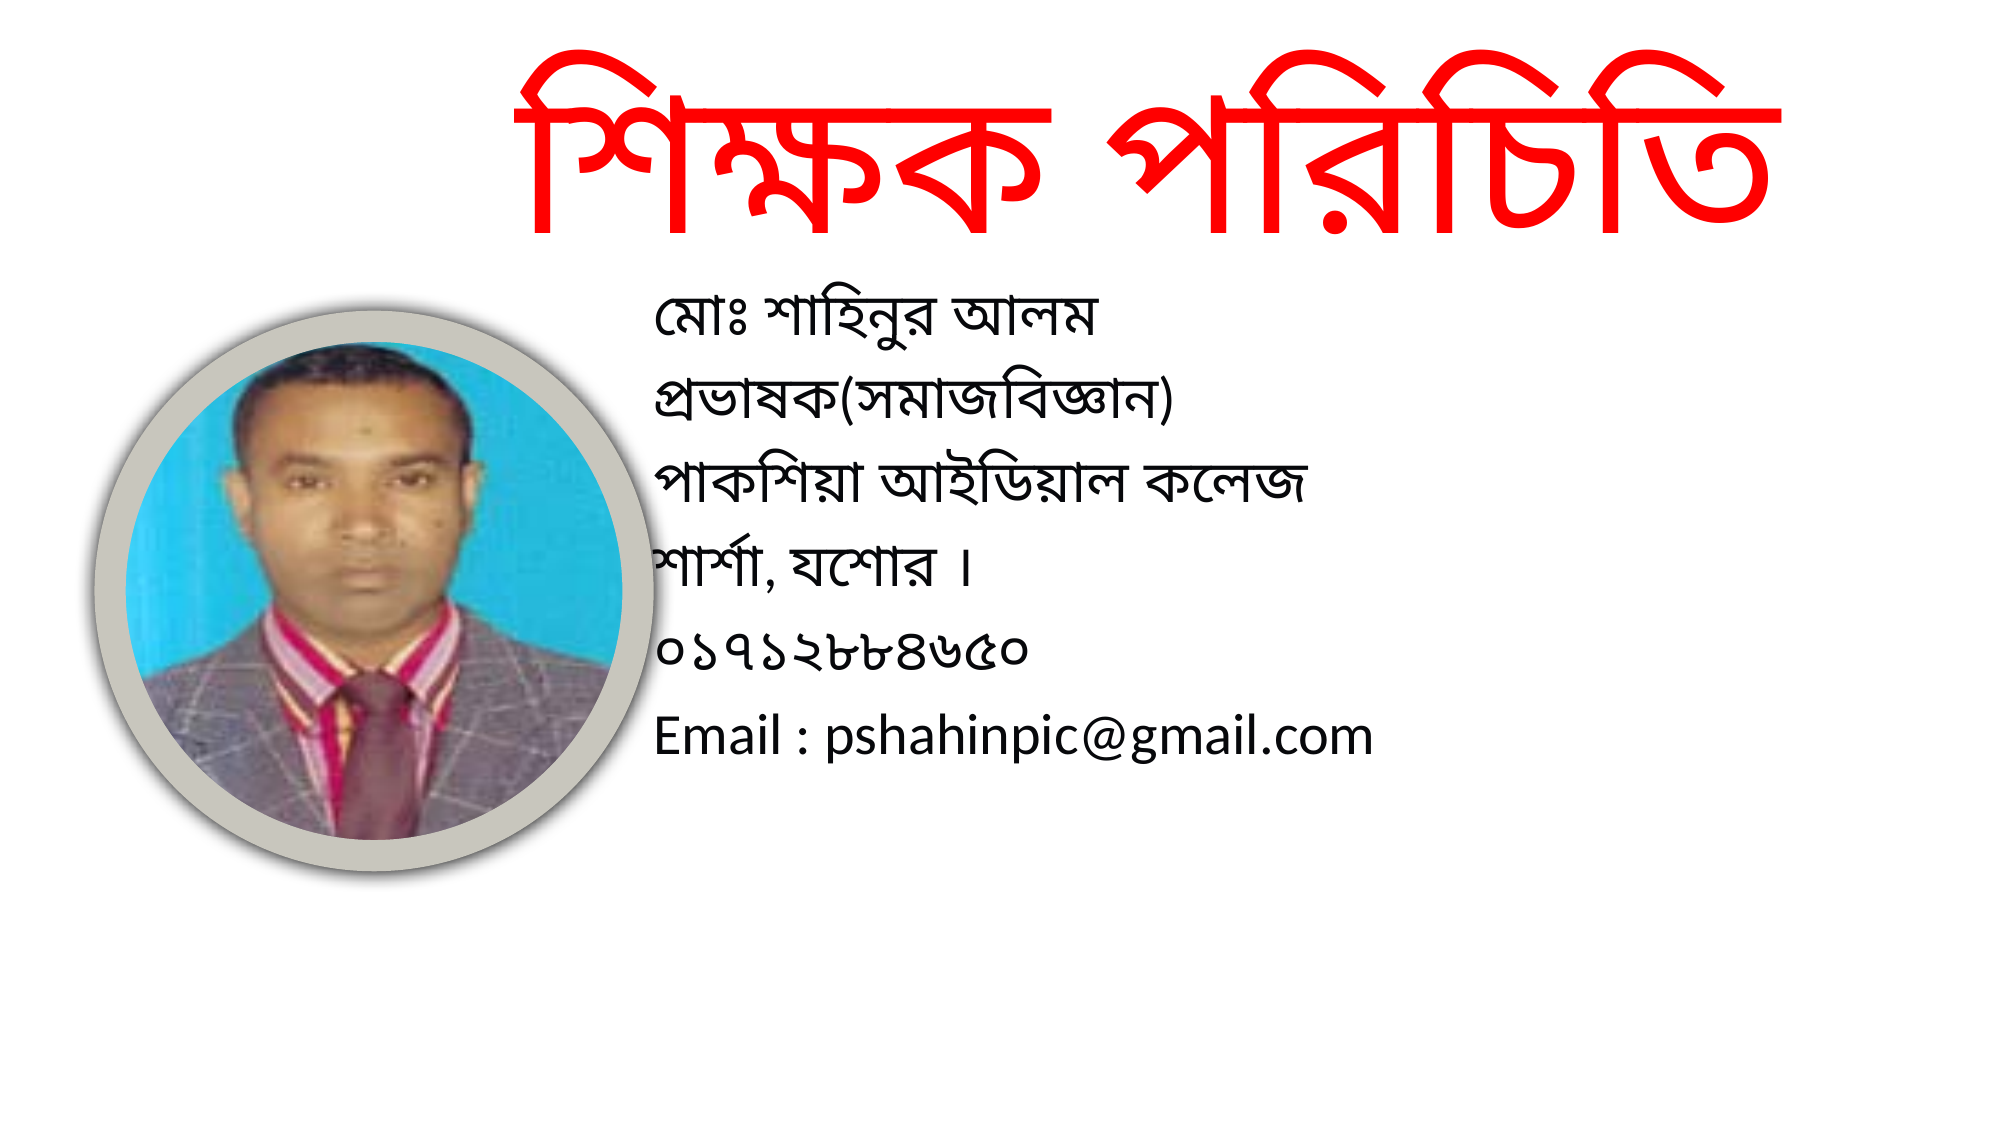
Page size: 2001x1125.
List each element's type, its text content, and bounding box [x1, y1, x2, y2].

picture [110, 326, 639, 856]
title শিক্ষক পরিচিতি [137, 59, 1863, 278]
list মোঃ শাহিনুর আলম প্রভাষক(সমাজবিজ্ঞান) পাকশিয়া আইডিয়াল কলেজ শার্শা, যশোর । ০১৭১২৮৮৪৬৫০ Email : pshahinpic@gmail.com [638, 277, 2000, 992]
